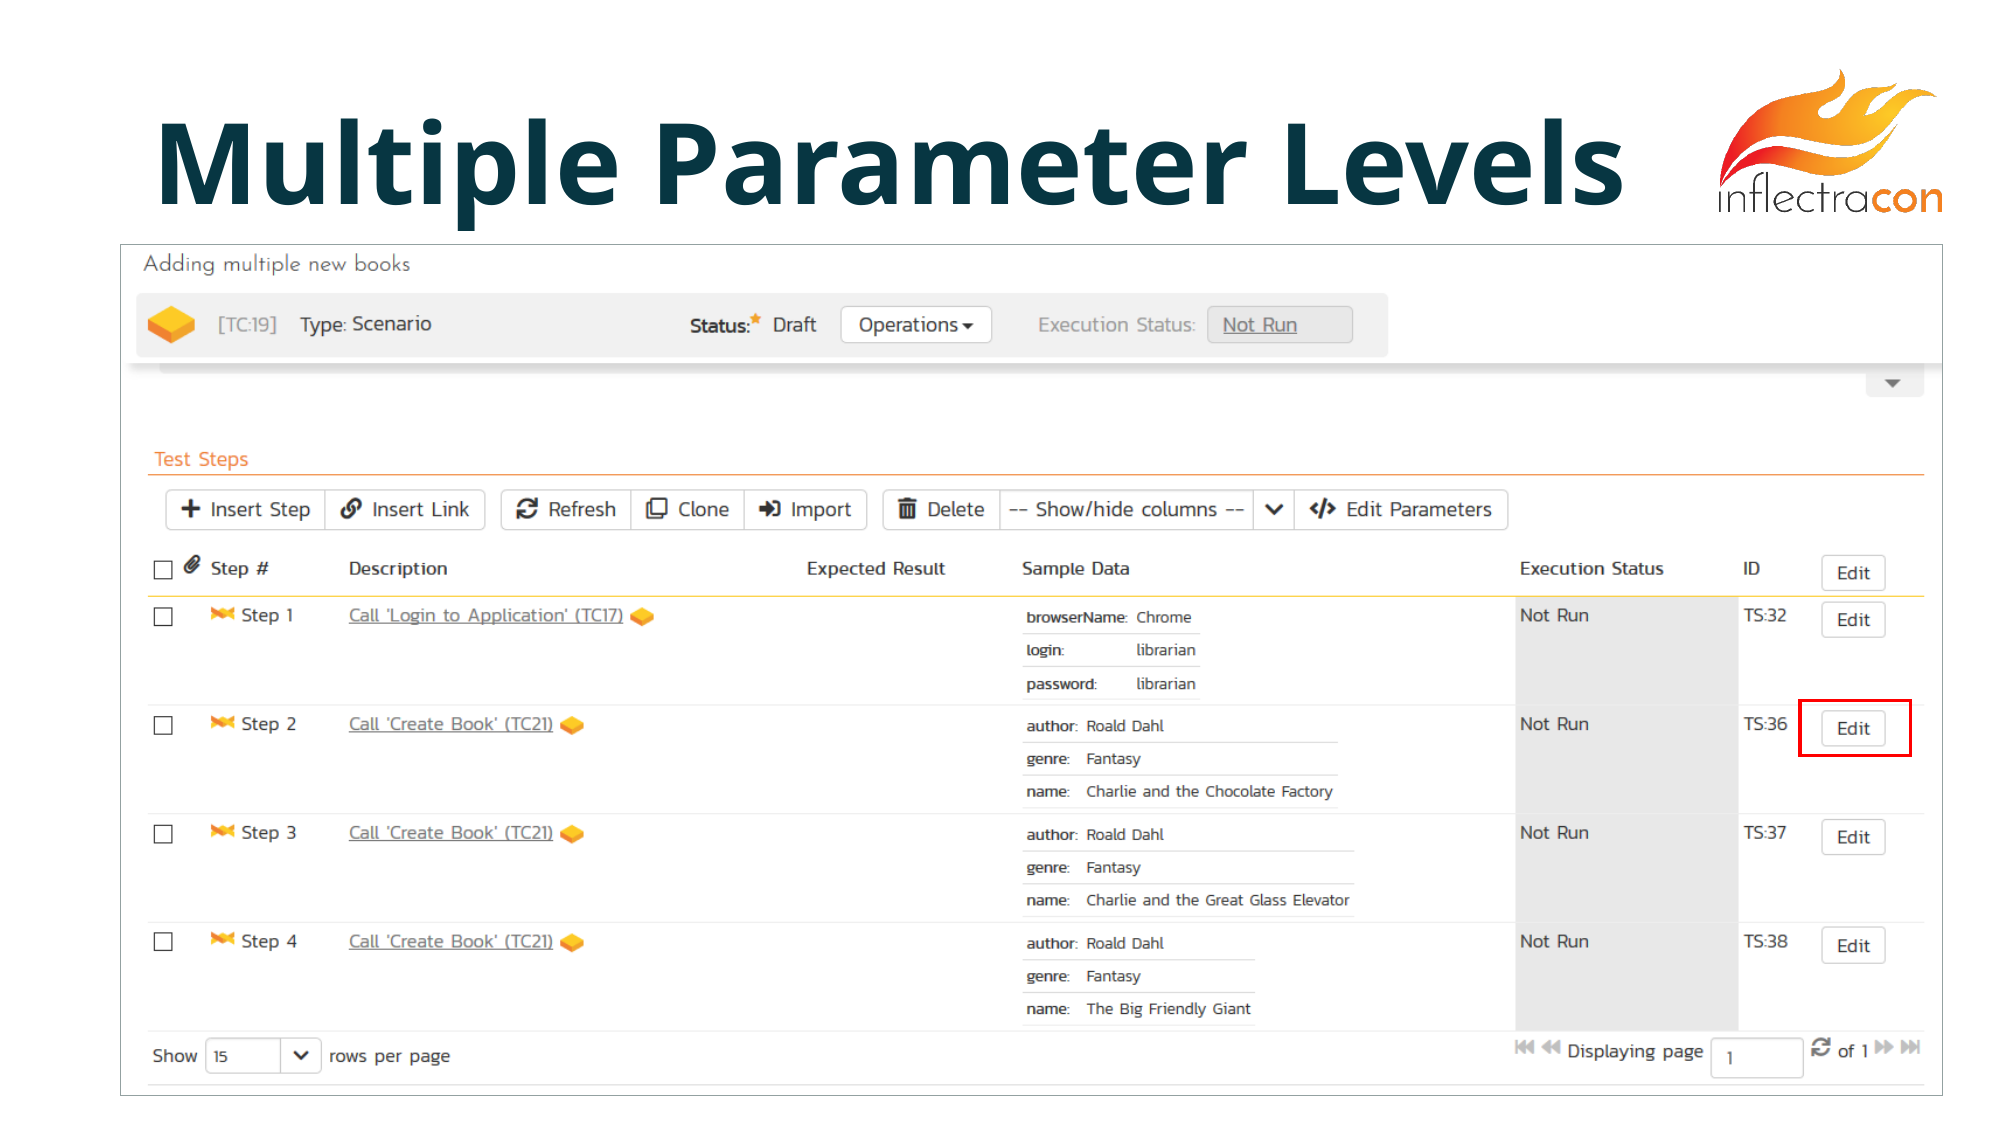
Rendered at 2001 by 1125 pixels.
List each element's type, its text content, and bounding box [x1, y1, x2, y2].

title Multiple Parameter Levels [137, 59, 1863, 244]
picture [1711, 51, 1950, 225]
picture [120, 244, 1943, 1096]
